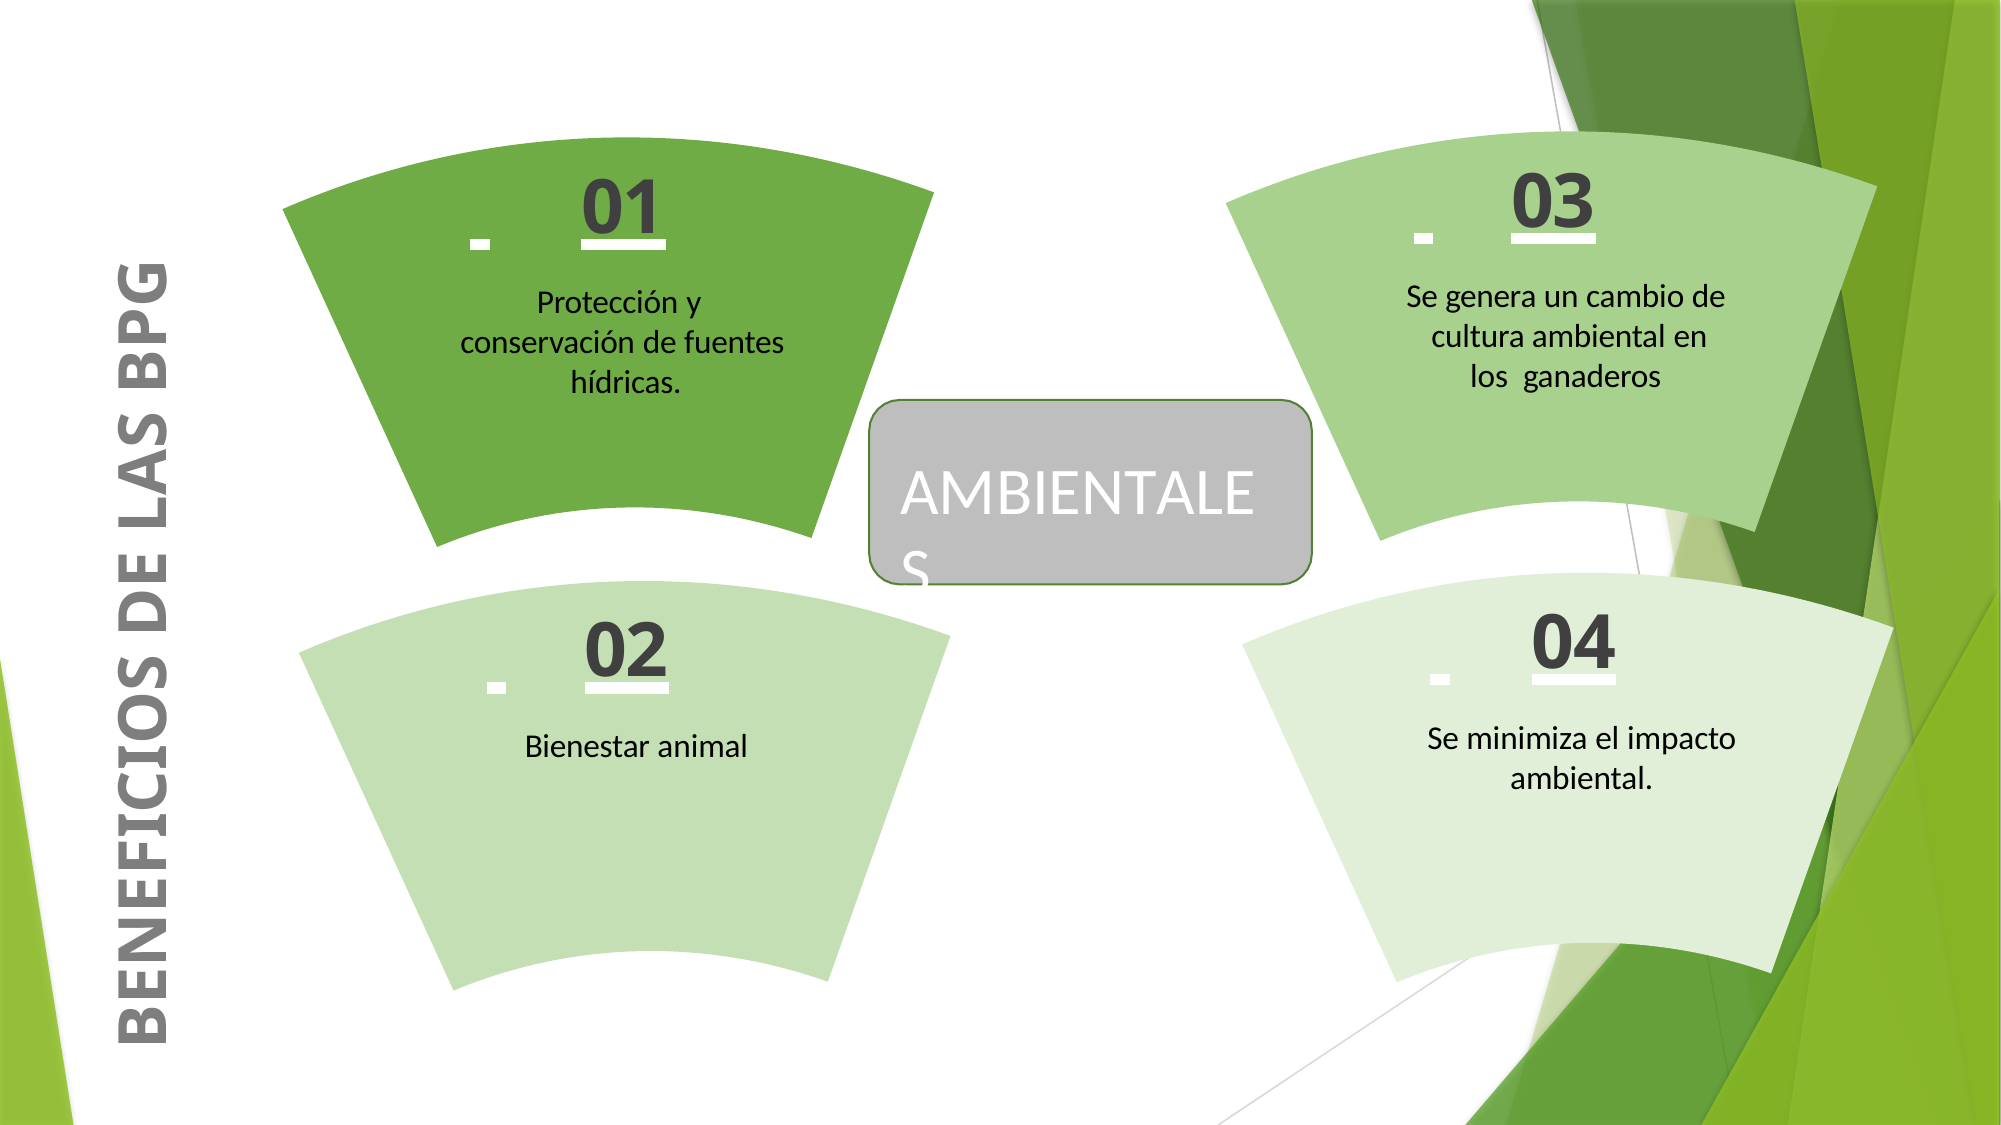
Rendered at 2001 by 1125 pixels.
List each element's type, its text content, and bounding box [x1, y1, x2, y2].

text_box [282, 137, 935, 547]
text_box Se genera un cambio de cultura ambiental en los ganaderos [1400, 272, 1730, 395]
text_box [1225, 131, 1878, 541]
text_box 01 Protección y conservación de fuentes hídricas. [455, 156, 789, 401]
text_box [867, 398, 1314, 757]
text_box [298, 581, 905, 991]
text_box BENEFICIOS DE LAS BPG [99, 200, 181, 1052]
text_box [1297, 572, 1894, 983]
text_box 02 Bienestar animal [484, 599, 762, 765]
title 03 [1411, 150, 1689, 272]
text_box 04 Se minimiza el impacto ambiental. [1423, 591, 1740, 796]
